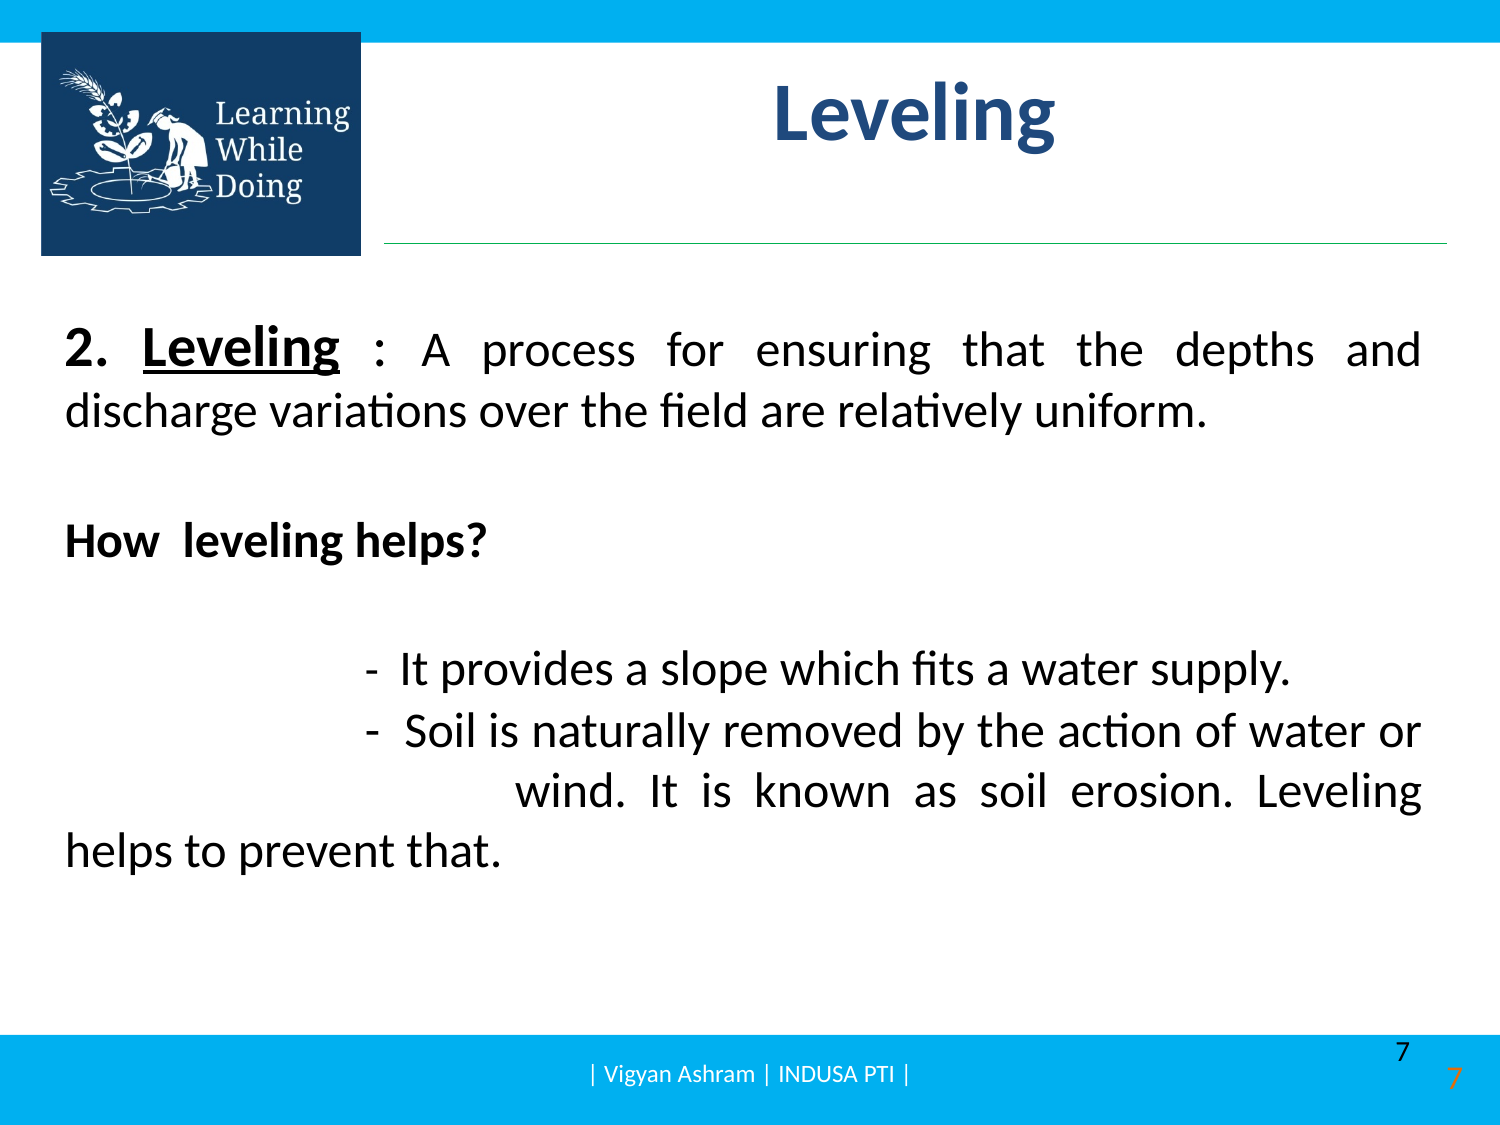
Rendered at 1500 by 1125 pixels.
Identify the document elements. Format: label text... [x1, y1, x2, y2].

text_box 7 [1074, 1024, 1425, 1103]
footer | Vigyan Ashram | INDUSA PTI | [512, 1042, 988, 1103]
slide_number 7 [1128, 1045, 1478, 1106]
picture [41, 33, 361, 256]
text_box Leveling [383, 50, 1447, 238]
text_box 2. Leveling : A process for ensuring that the depths and discharge variations over the field are relatively uniform. How leveling helps? - It provides a slope which fits a water supply. - Soil is naturally removed by the action of water or wind. It is known as soil erosion. Leveling helps to prevent that. [50, 299, 1438, 1016]
